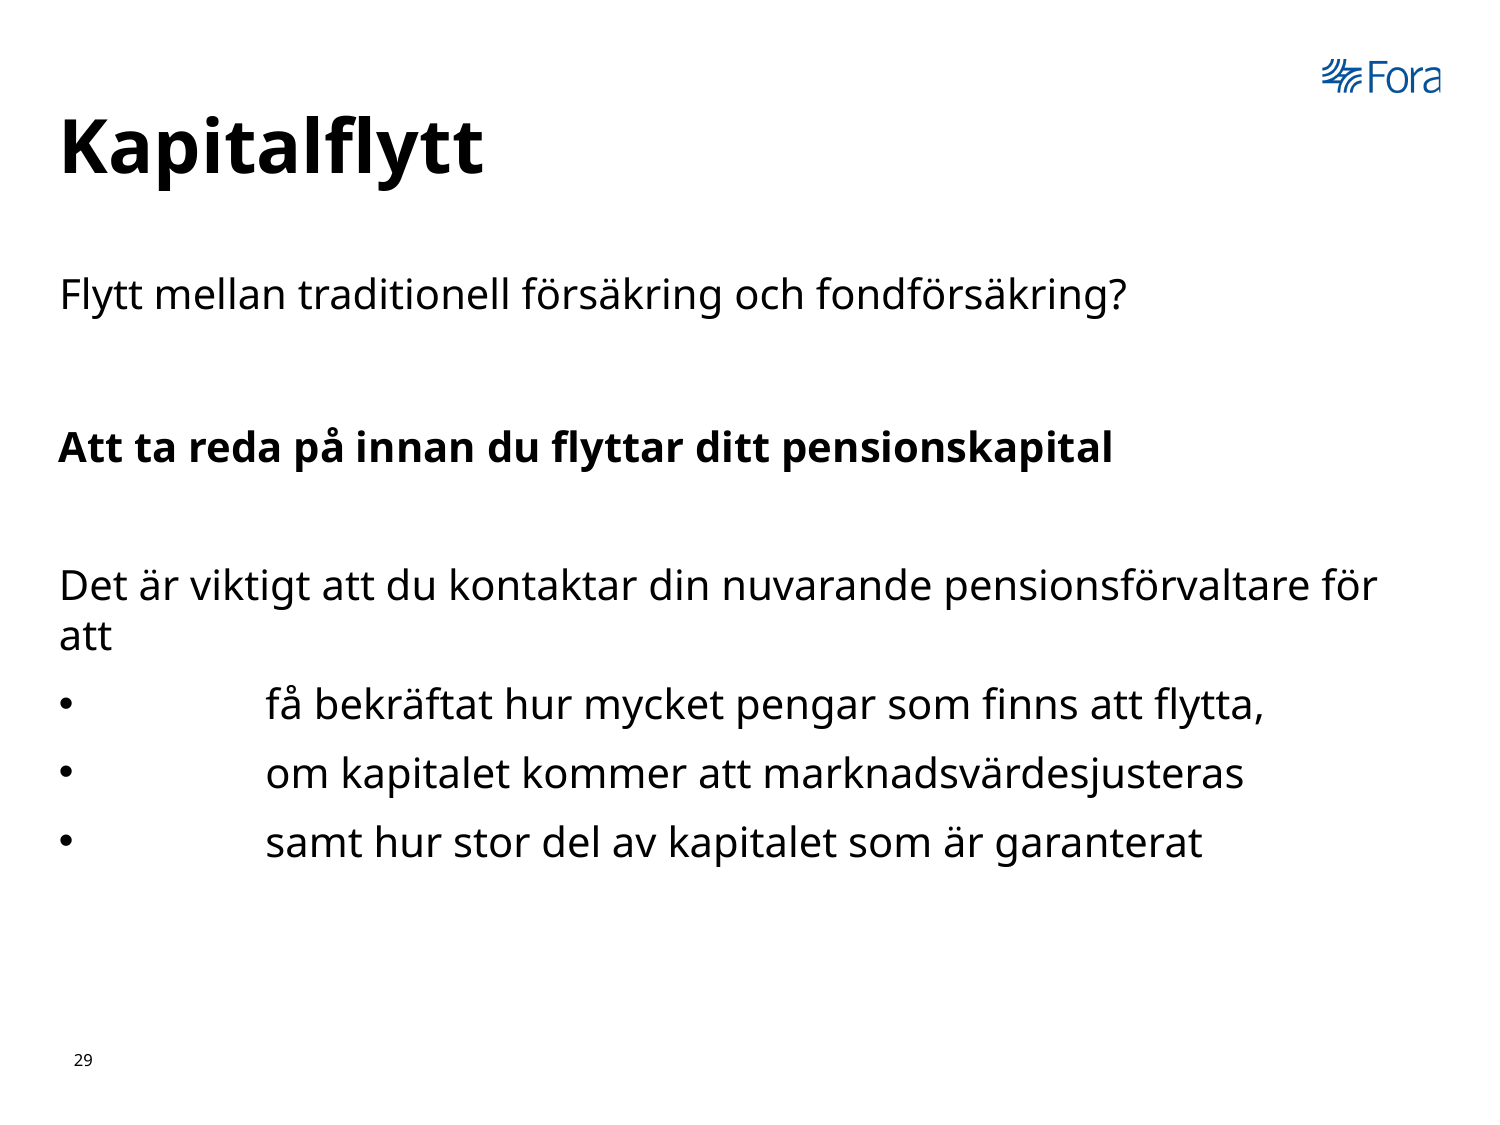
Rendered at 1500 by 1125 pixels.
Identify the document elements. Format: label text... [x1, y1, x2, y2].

title Kapitalflytt [59, 98, 1441, 234]
list Flytt mellan traditionell försäkring och fondförsäkring? [59, 267, 1441, 349]
list Att ta reda på innan du flyttar ditt pensionskapital Det är viktigt att du kontaktar din nuvarande pensionsförvaltare för att få bekräftat hur mycket pengar som finns att flytta, om kapitalet kommer att marknadsvärdesjusteras samt hur stor del av kapitalet som är garanterat [59, 683, 1441, 976]
list Att ta reda på innan du flyttar ditt pensionskapital Det är viktigt att du kontaktar din nuvarande pensionsförvaltare för att få bekräftat hur mycket pengar som finns att flytta, om kapitalet kommer att marknadsvärdesjusteras samt hur stor del av kapitalet som är garanterat [59, 421, 1441, 562]
text_box [41, 562, 1447, 683]
